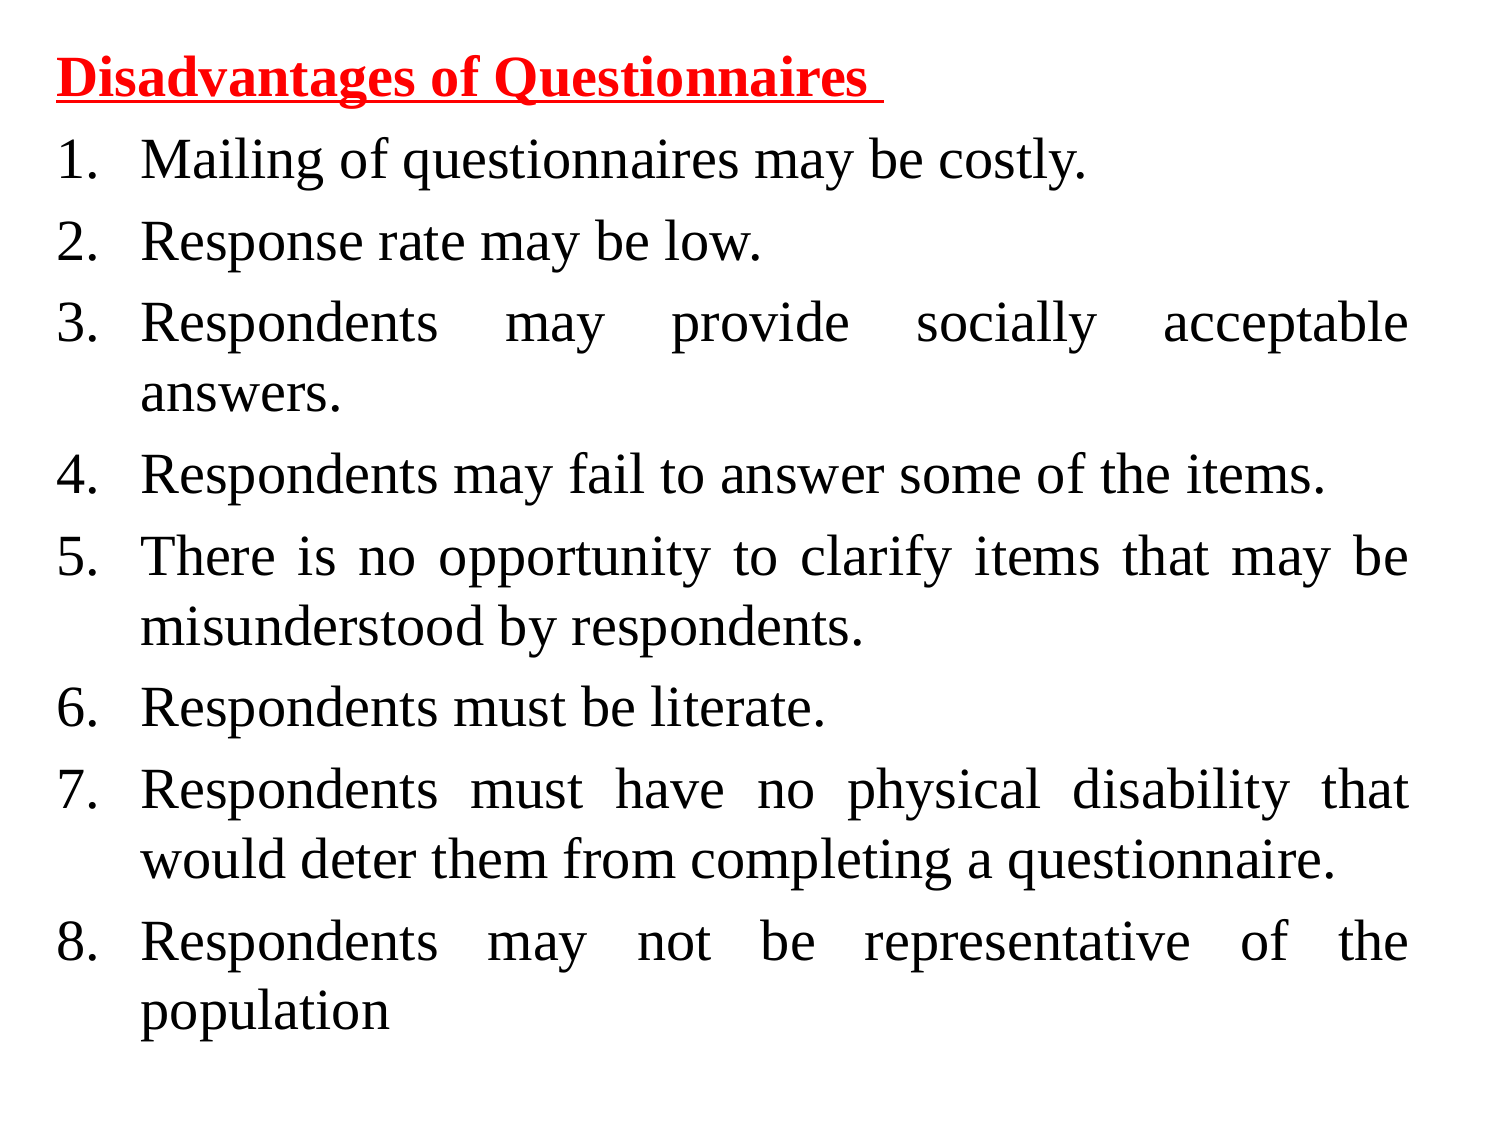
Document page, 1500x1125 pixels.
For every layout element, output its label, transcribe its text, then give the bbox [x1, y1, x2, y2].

list Disadvantages of Questionnaires Mailing of questionnaires may be costly. Response rate may be low. Respondents may provide socially acceptable answers. Respondents may fail to answer some of the items. There is no opportunity to clarify items that may be misunderstood by respondents. Respondents must be literate. Respondents must have no physical disability that would deter them from completing a questionnaire. Respondents may not be representative of the population [41, 30, 1425, 1083]
